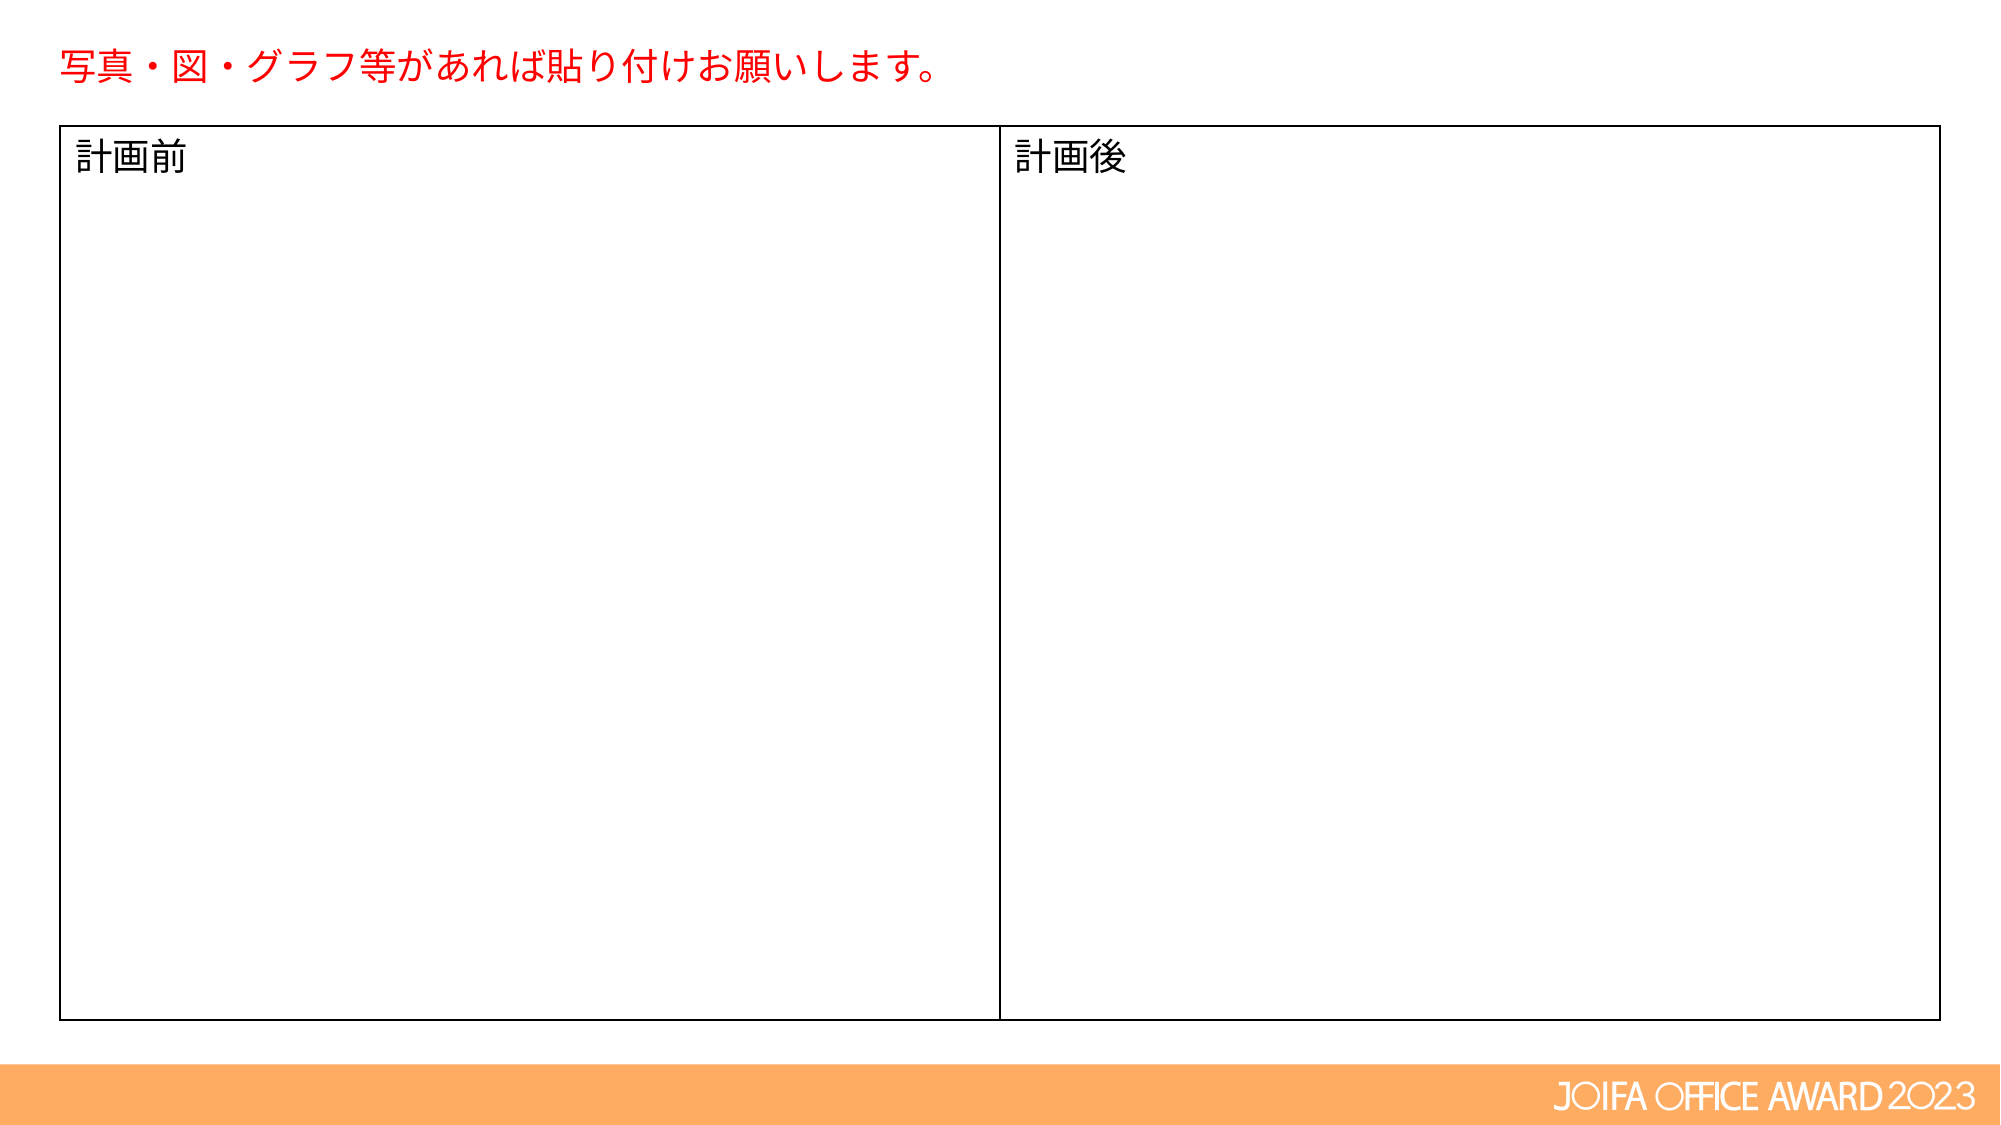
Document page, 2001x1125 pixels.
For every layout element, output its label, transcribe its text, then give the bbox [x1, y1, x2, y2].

text_box 計画後 [999, 125, 1941, 1021]
text_box 計画前 [59, 125, 999, 1021]
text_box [0, 1064, 2000, 1125]
text_box 写真・図・グラフ等があれば貼り付けお願いします。 [44, 35, 1781, 95]
